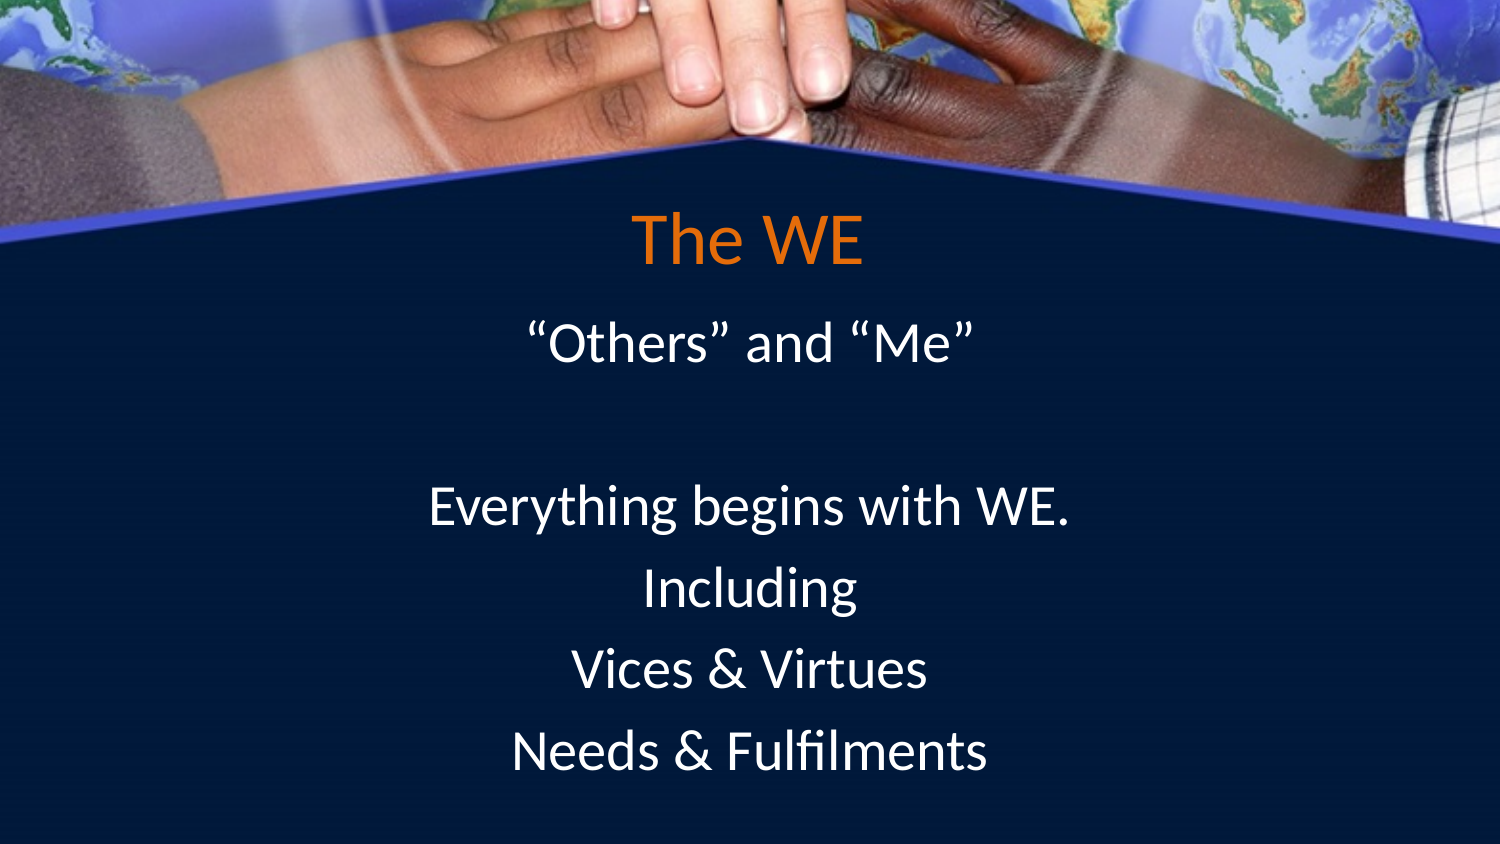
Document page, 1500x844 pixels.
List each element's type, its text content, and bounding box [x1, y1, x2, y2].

list “Others” and “Me” Everything begins with WE. Including Vices & Virtues Needs & Fulfilments [73, 296, 1427, 798]
title The WE [73, 172, 1424, 296]
picture [0, 0, 1500, 844]
